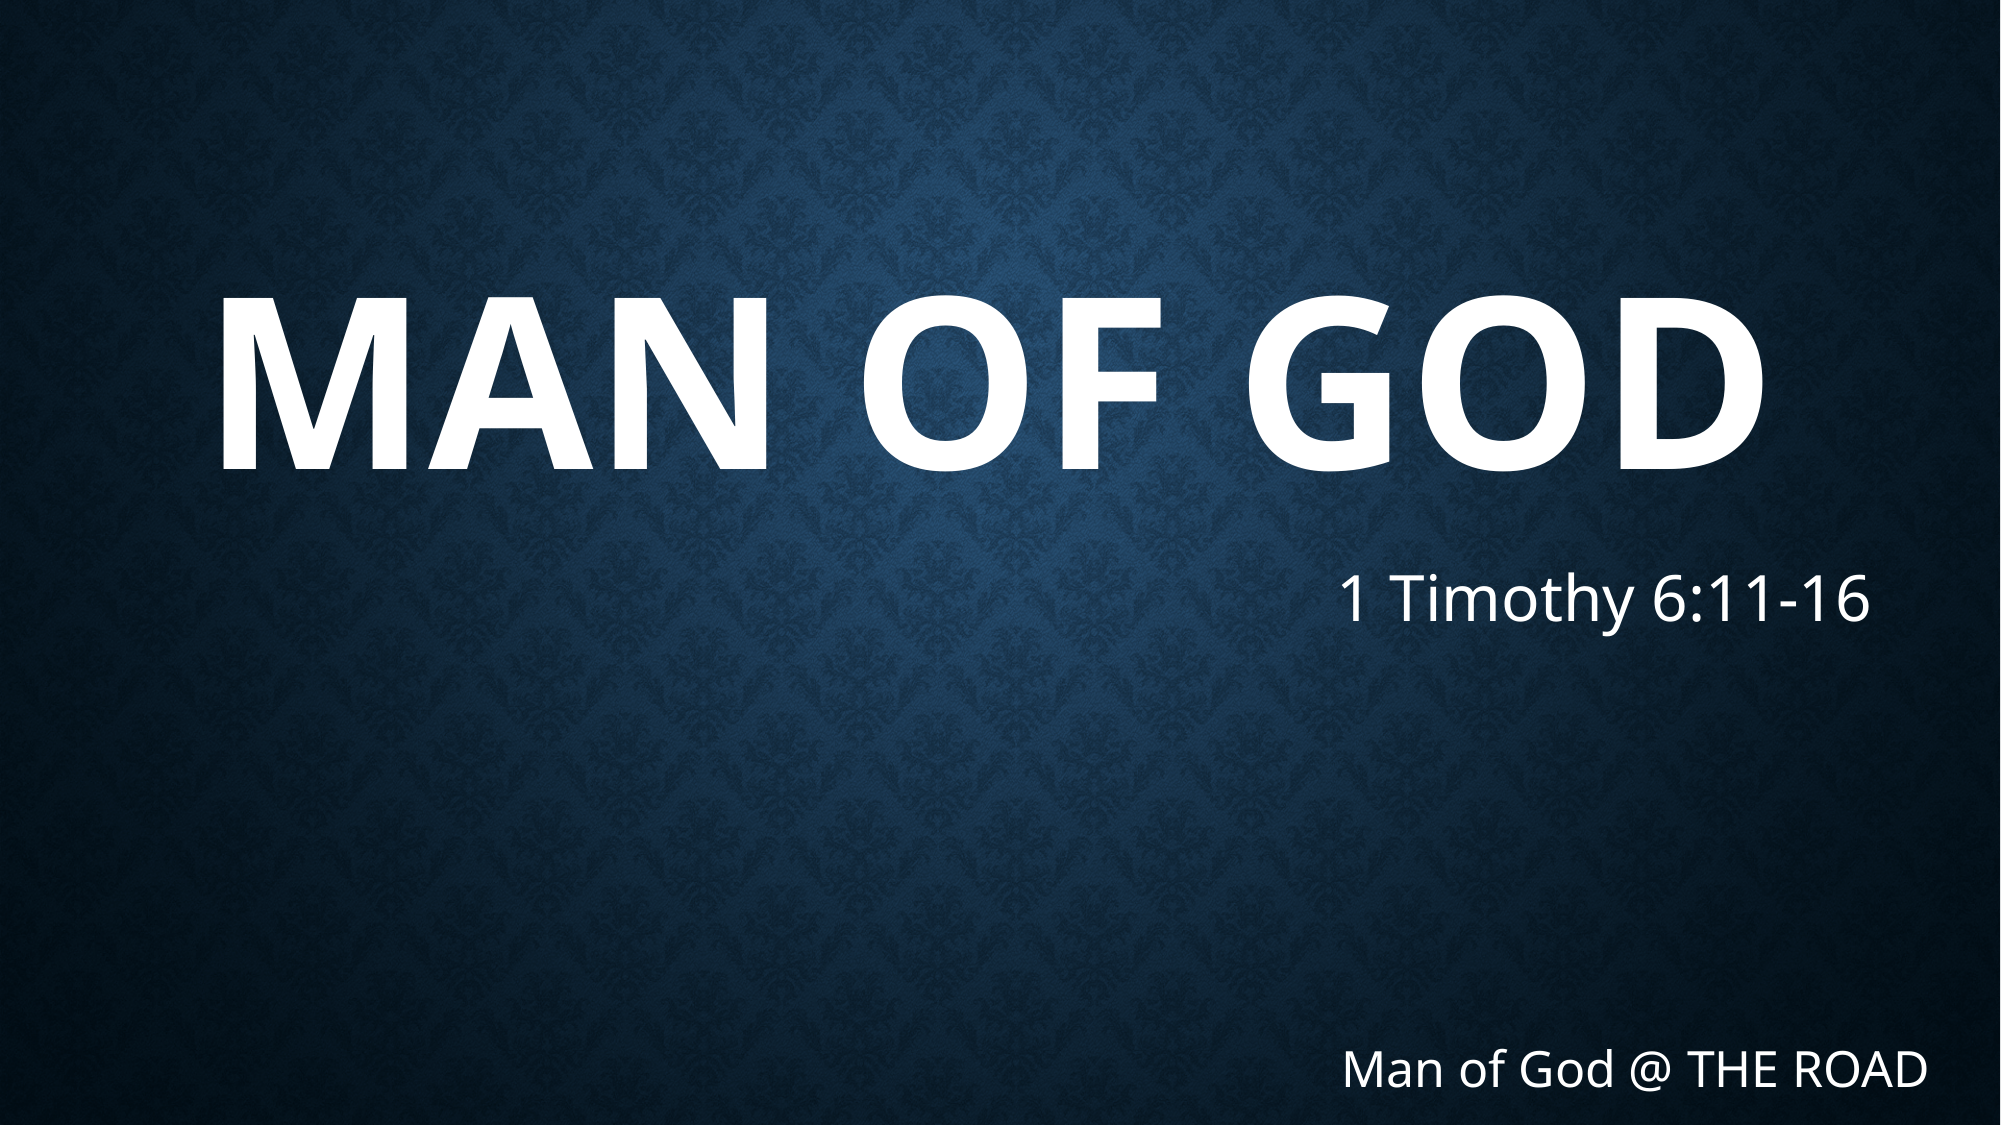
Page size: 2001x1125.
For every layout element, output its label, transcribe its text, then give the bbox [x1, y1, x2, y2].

subtitle 1 Timothy 6:11-16 [1311, 534, 1898, 729]
title MAN OF GOD [0, 232, 2000, 530]
text_box Man of God @ THE ROAD [1326, 1030, 1984, 1106]
